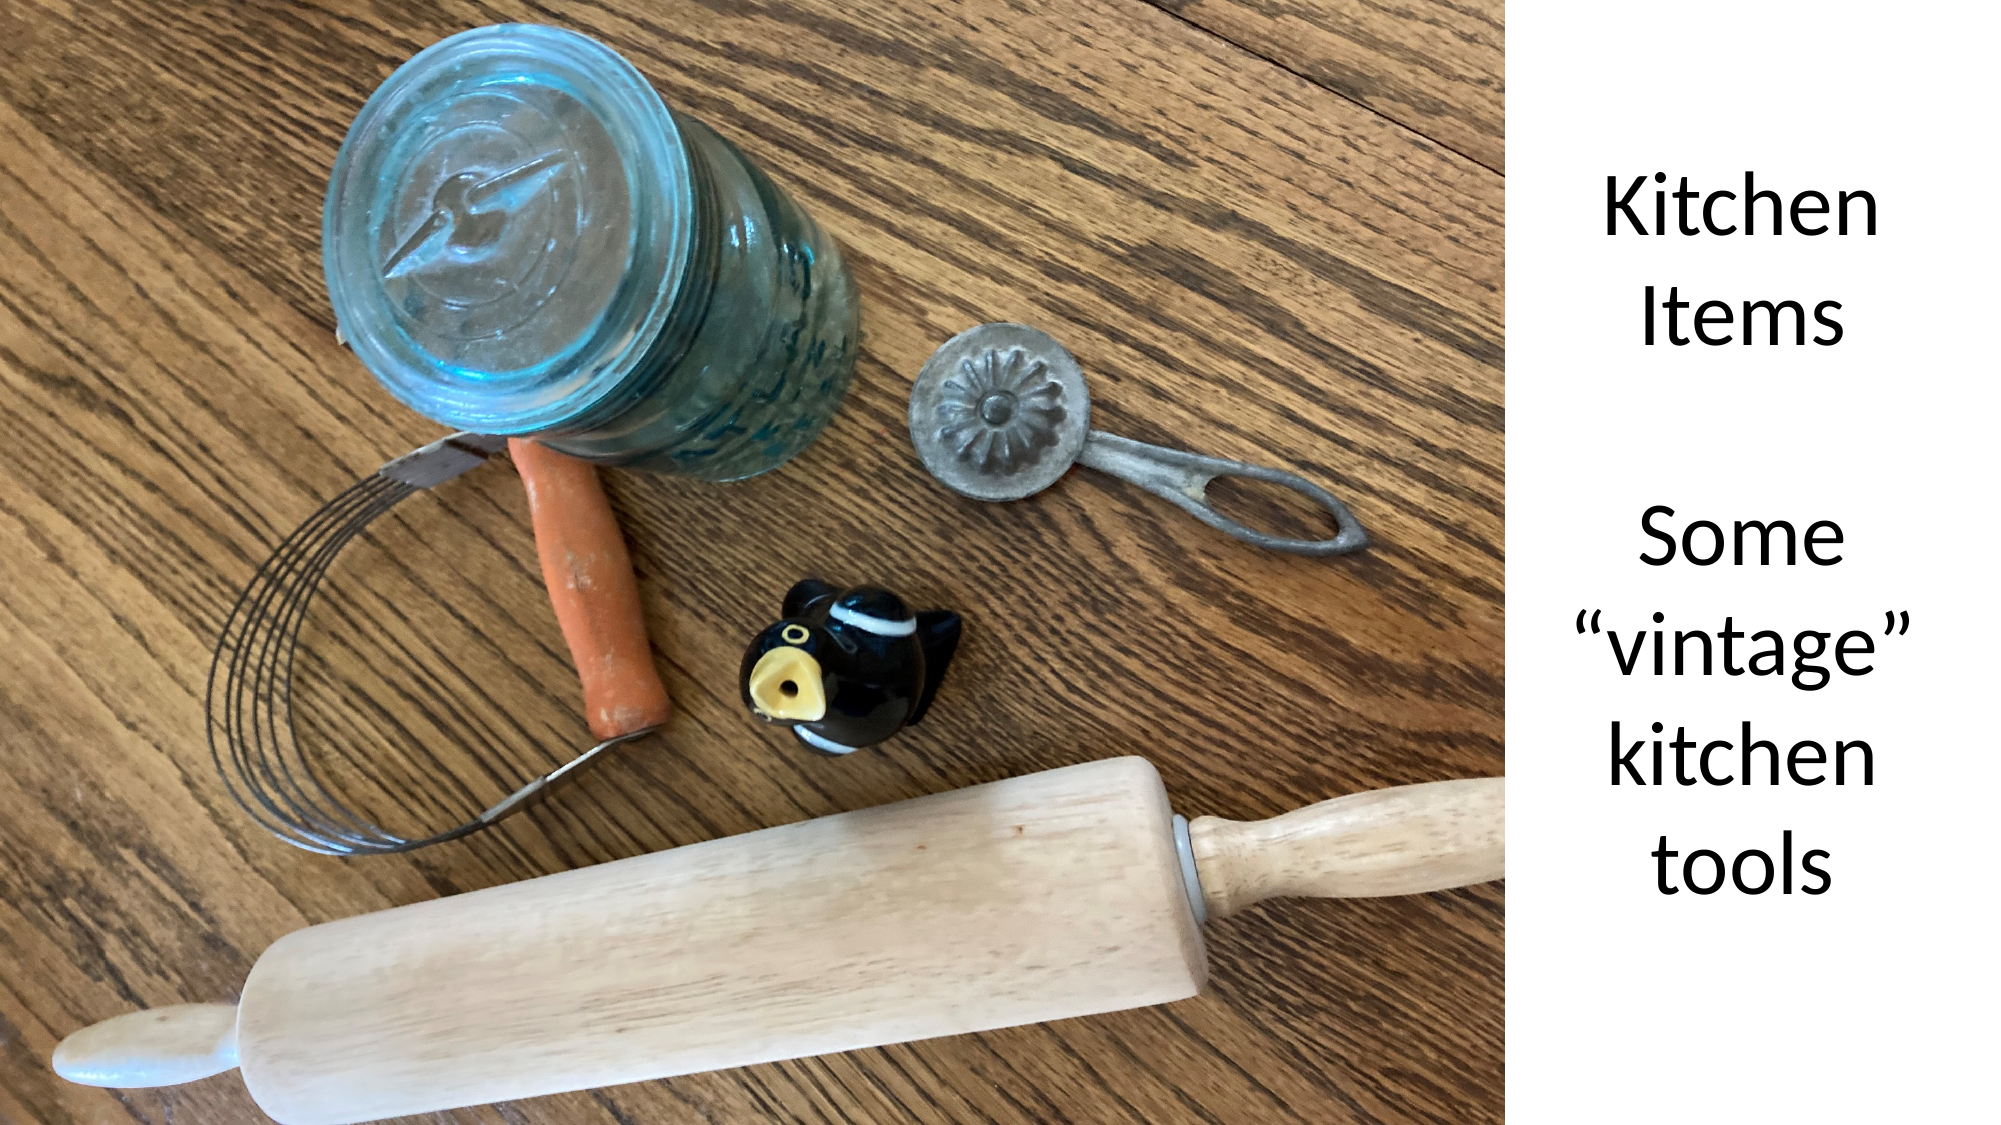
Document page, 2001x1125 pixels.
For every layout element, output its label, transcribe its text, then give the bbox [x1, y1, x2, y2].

picture [0, 0, 1505, 1125]
text_box Kitchen Items Some “vintage” kitchen tools [1550, 136, 1935, 921]
